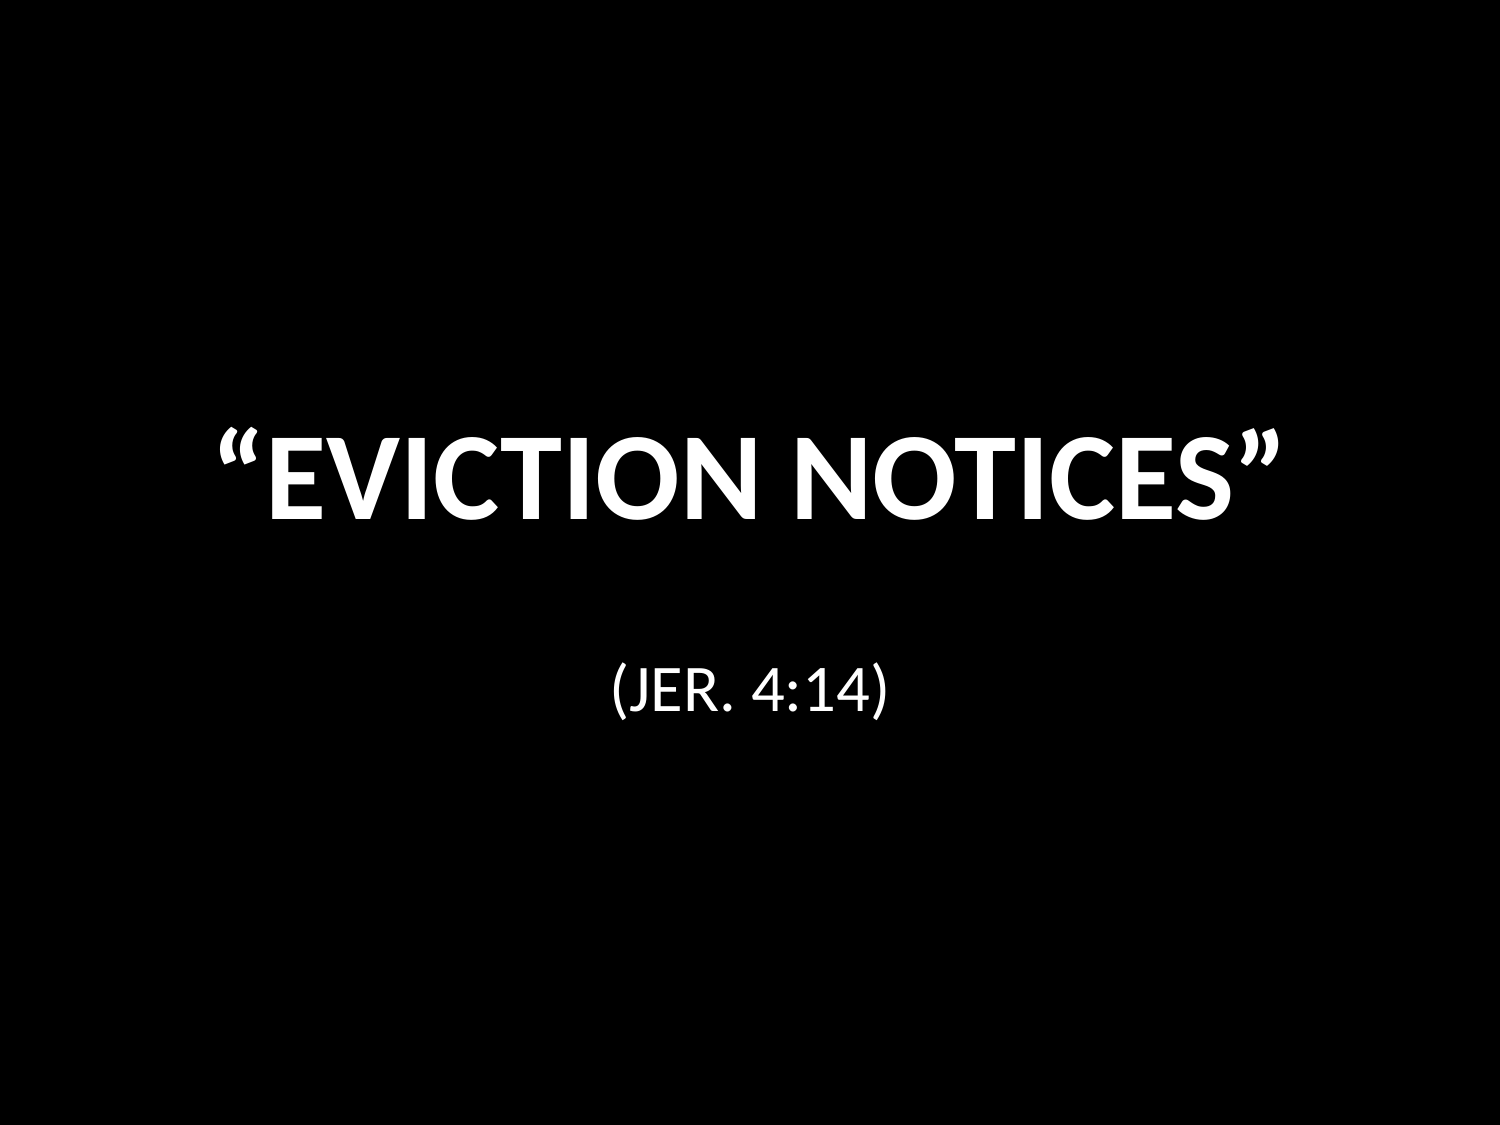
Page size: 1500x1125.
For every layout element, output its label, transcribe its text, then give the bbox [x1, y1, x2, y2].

subtitle (JER. 4:14) [225, 637, 1275, 925]
title “EVICTION NOTICES” [112, 349, 1388, 591]
